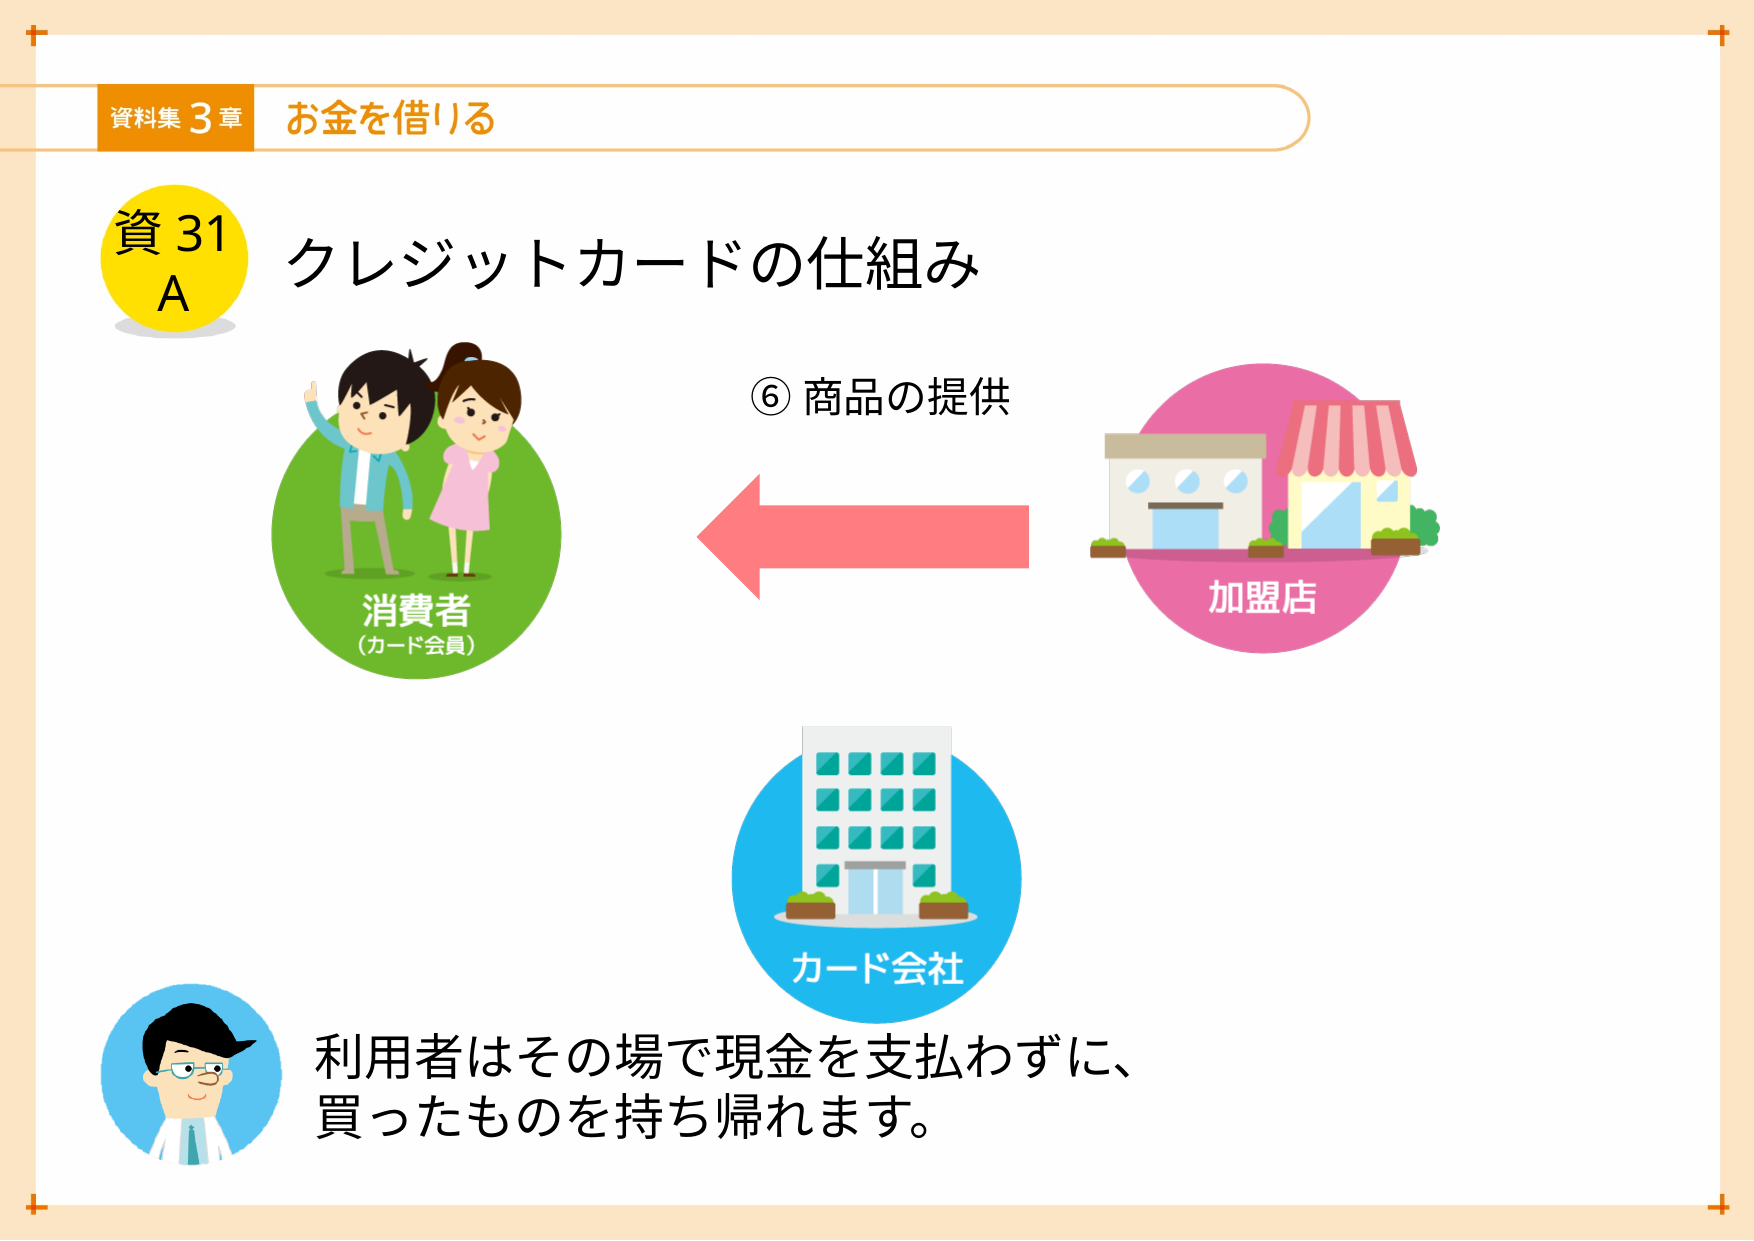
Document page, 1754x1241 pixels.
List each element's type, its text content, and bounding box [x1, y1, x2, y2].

text_box [695, 471, 1030, 603]
text_box ⑥商品の提供 [645, 363, 1065, 429]
text_box クレジットカードの仕組み [268, 219, 1527, 304]
text_box 資31 A [78, 193, 268, 329]
picture [0, 0, 1754, 1240]
text_box 利用者はその場で現金を支払わずに、 買ったものを持ち帰れます。 [299, 1017, 1657, 1153]
